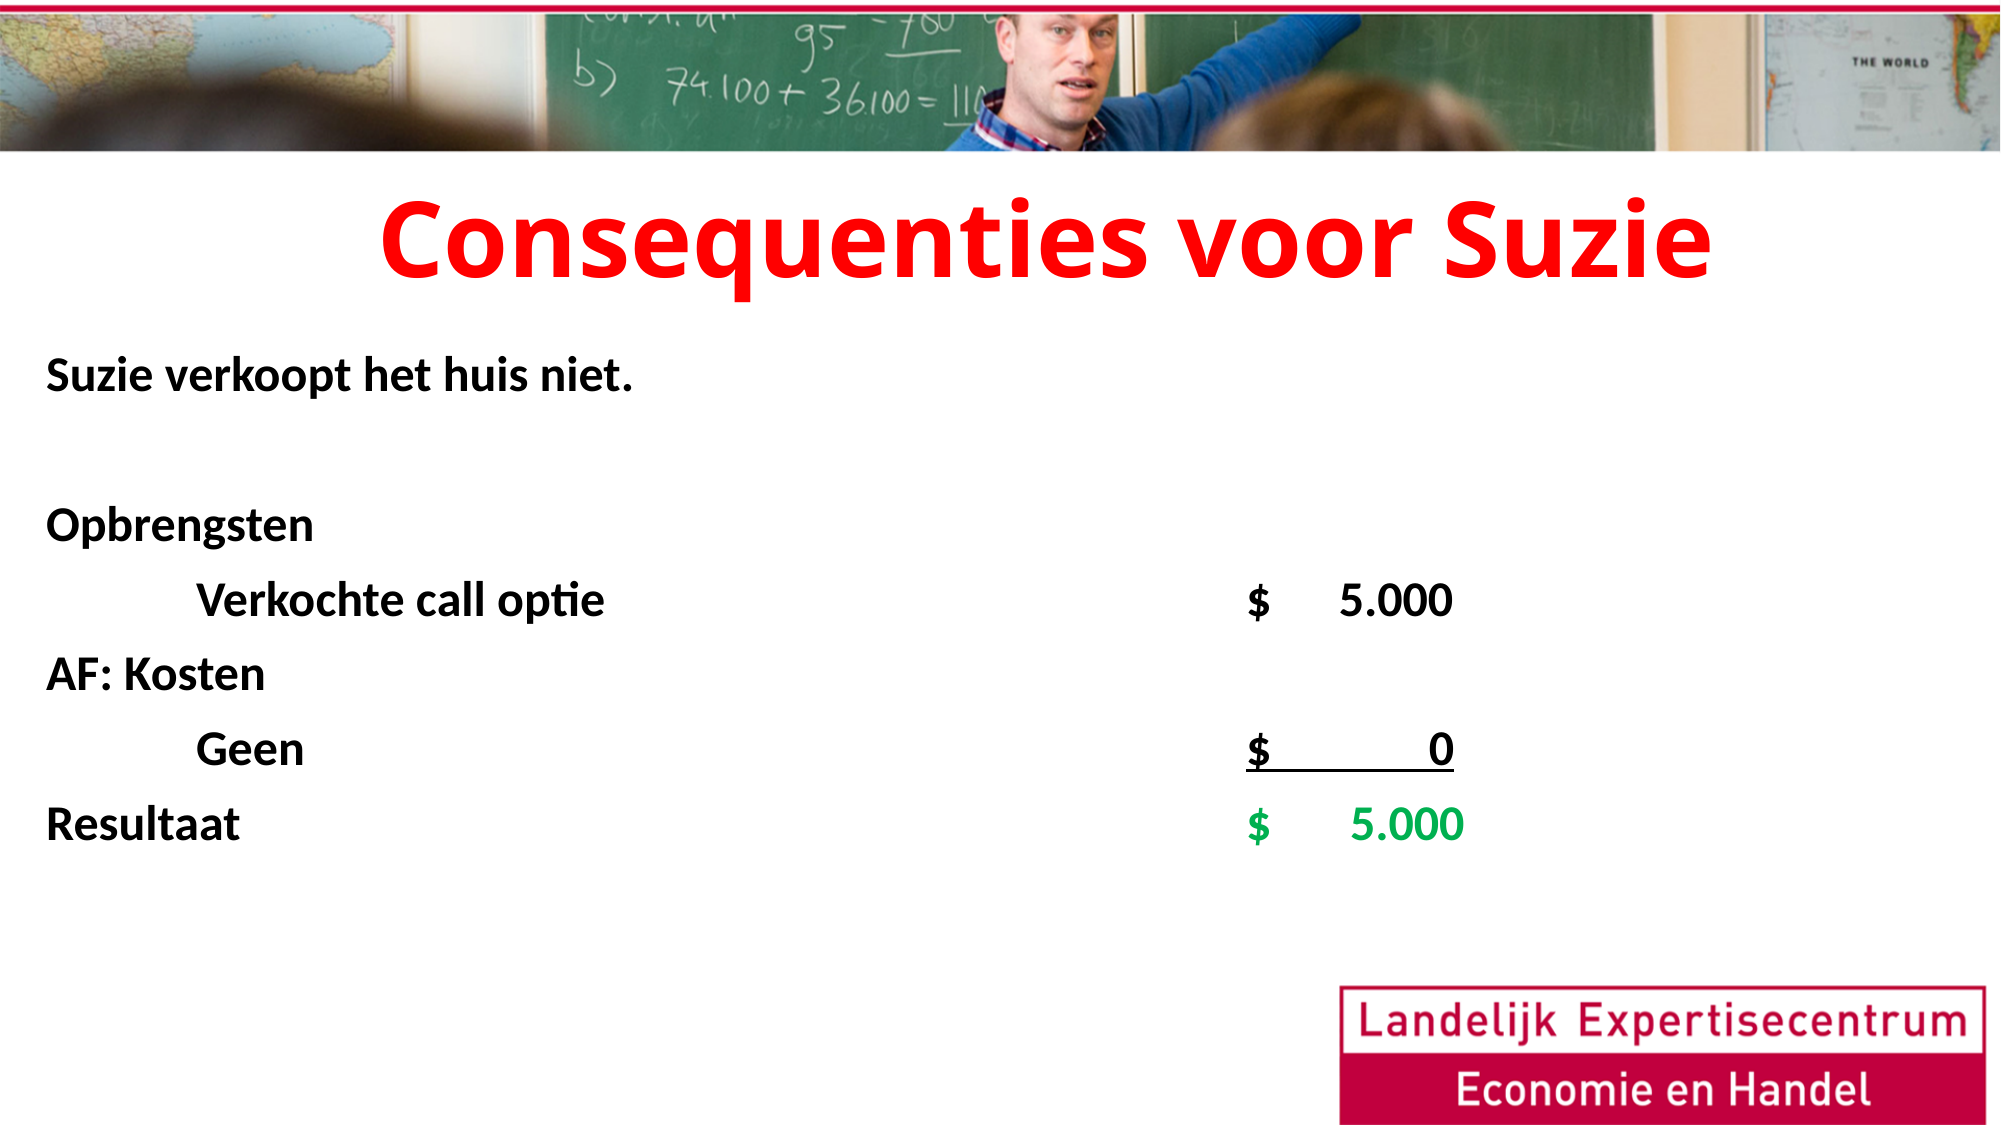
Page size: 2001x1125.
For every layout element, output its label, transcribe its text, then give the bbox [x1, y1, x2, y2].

title Consequenties voor Suzie [295, 177, 1796, 309]
picture [0, 0, 2001, 1125]
subtitle Suzie verkoopt het huis niet. Opbrengsten Verkochte call optie $ 5.000 AF: Kosten Geen $ 0 Resultaat $ 5.000 [31, 340, 1950, 1005]
